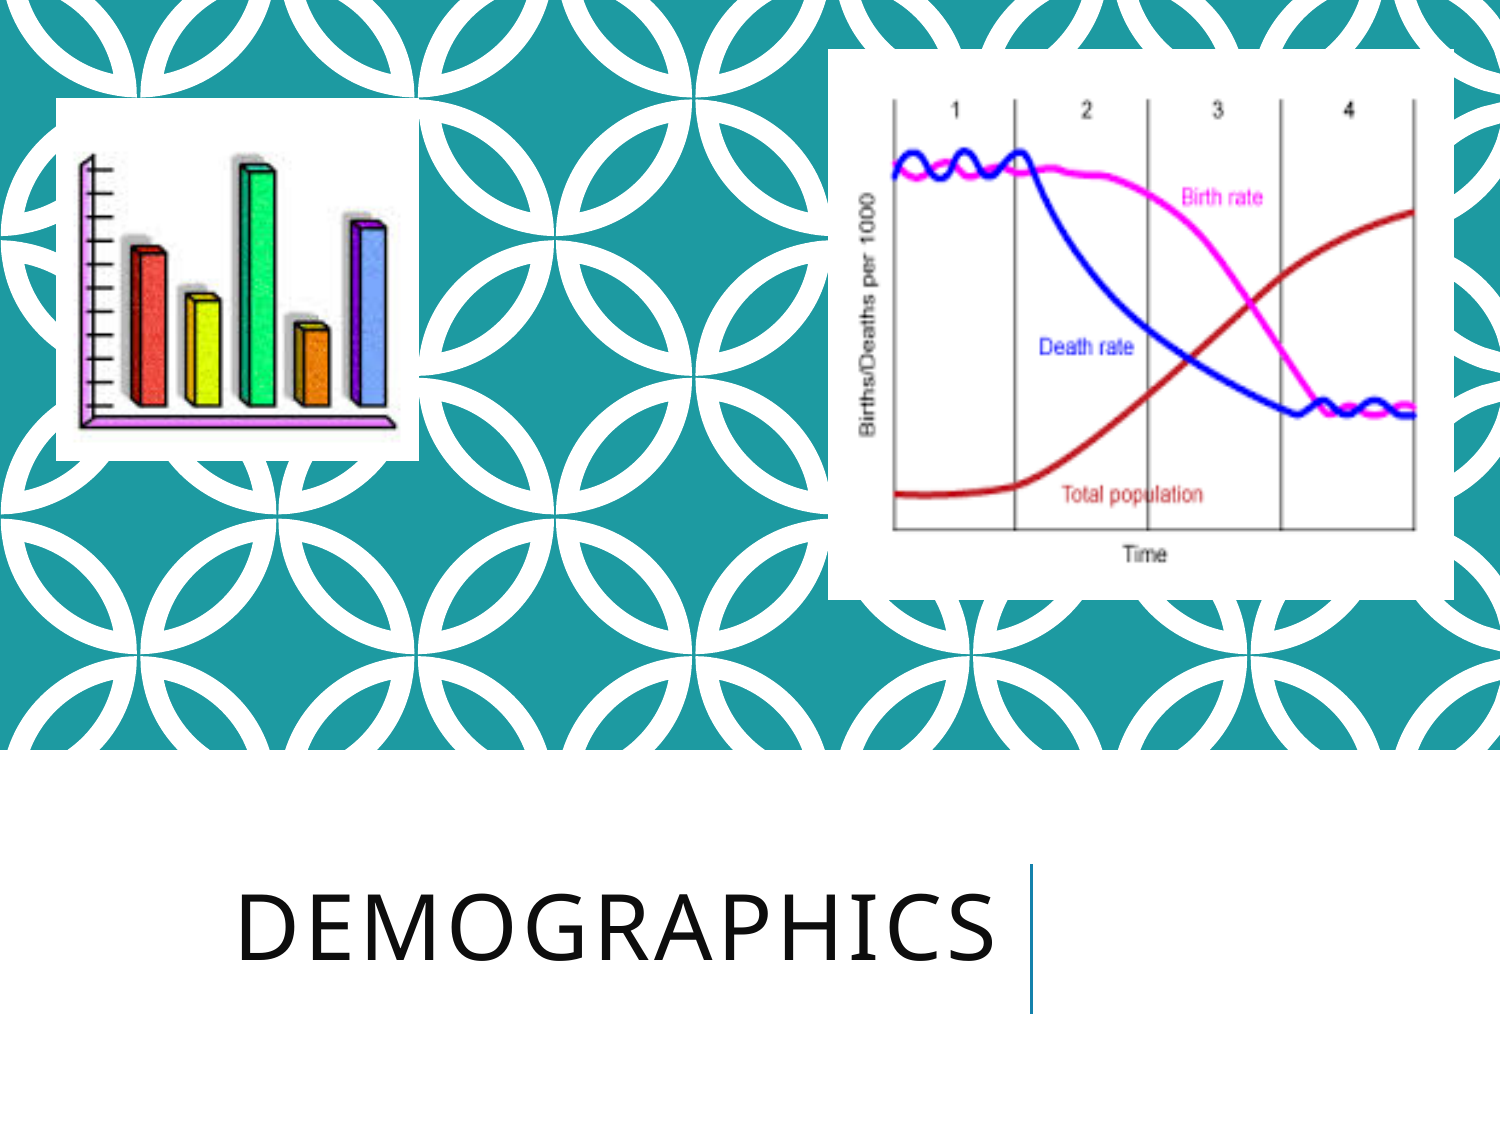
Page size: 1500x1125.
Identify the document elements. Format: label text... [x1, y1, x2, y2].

picture [56, 74, 420, 485]
title demographics [56, 813, 1013, 1054]
picture [828, 49, 1454, 601]
